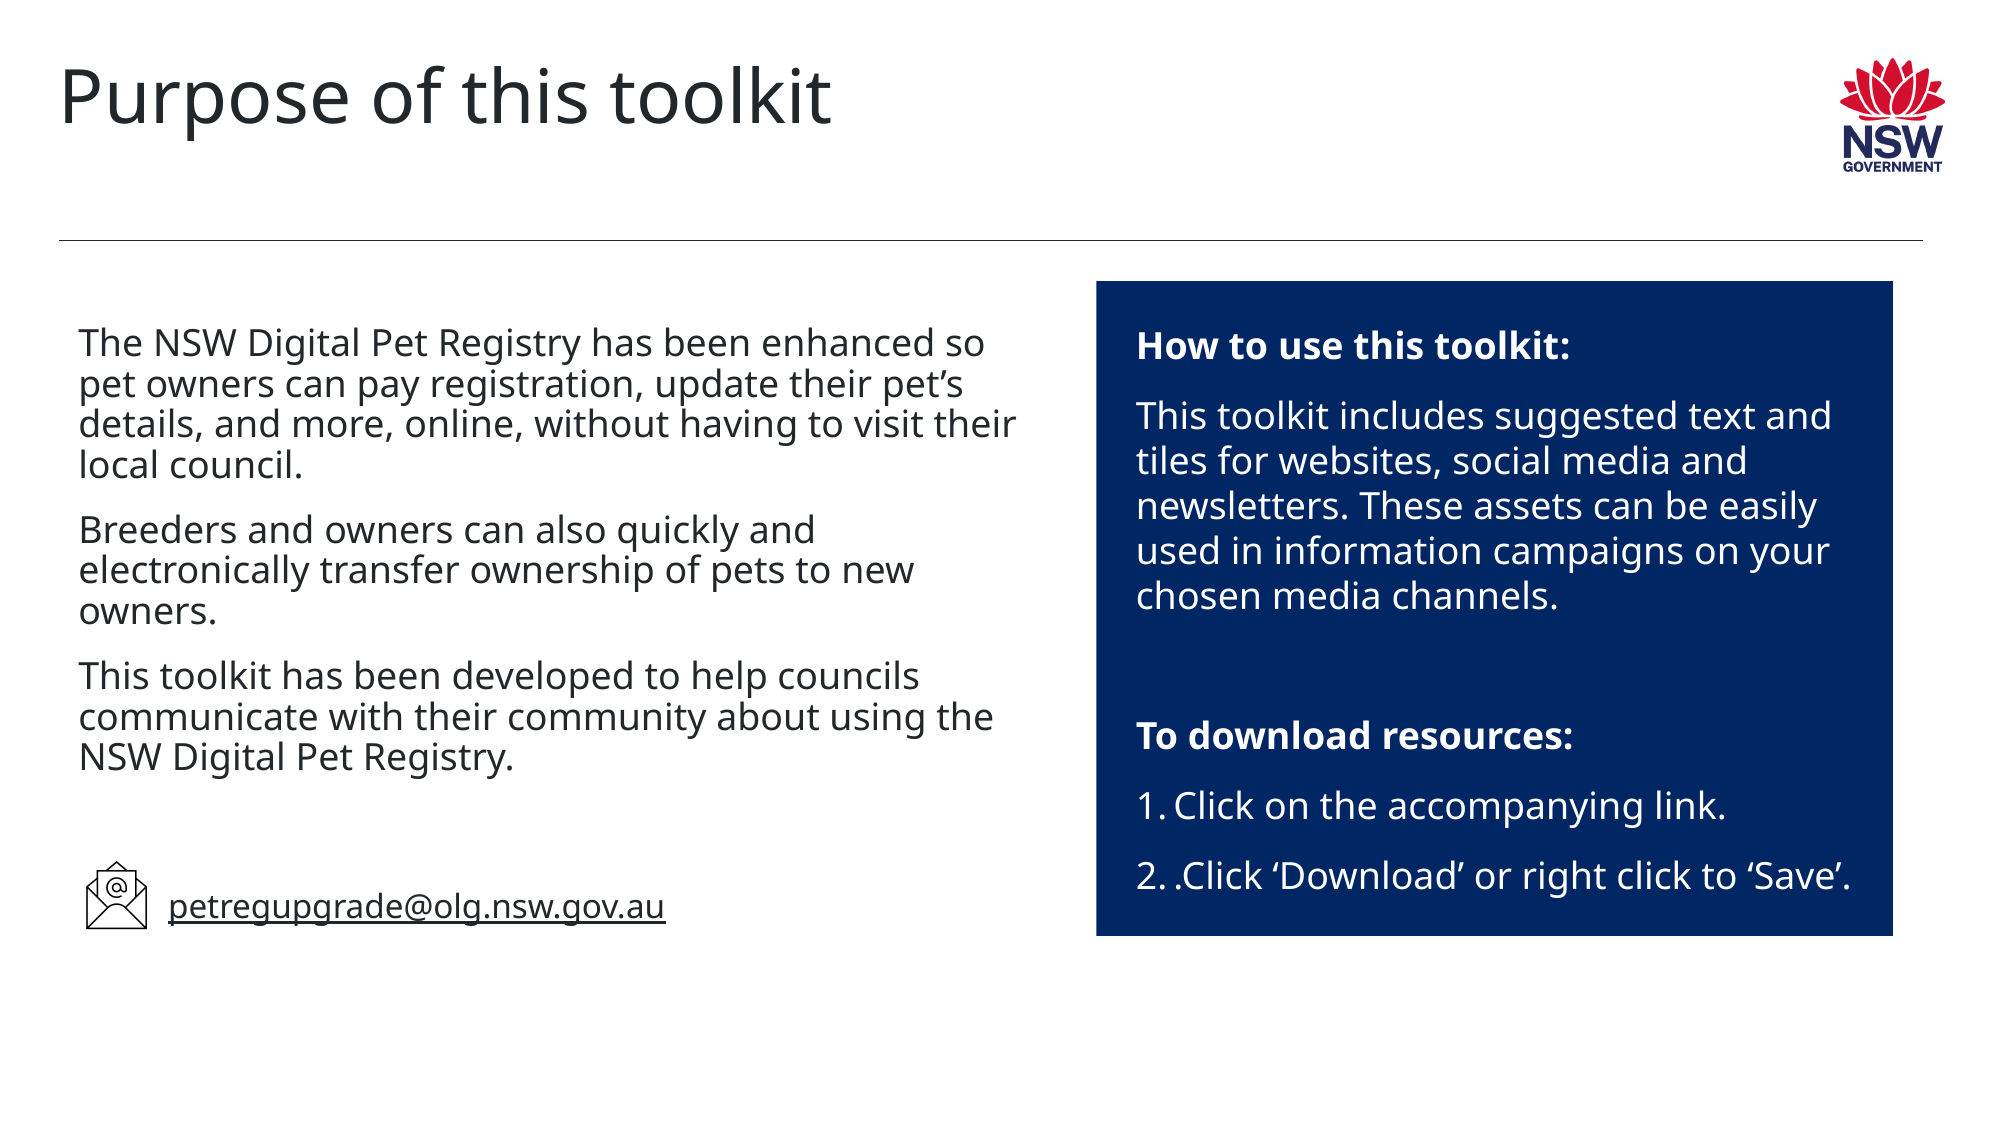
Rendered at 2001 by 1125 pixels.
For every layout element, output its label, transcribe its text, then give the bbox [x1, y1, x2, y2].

title Purpose of this toolkit [59, 59, 1713, 161]
picture [1840, 58, 1945, 172]
text_box petregupgrade@olg.nsw.gov.au [153, 878, 946, 939]
list The NSW Digital Pet Registry has been enhanced so pet owners can pay registration, update their pet’s details, and more, online, without having to visit their local council. Breeders and owners can also quickly and electronically transfer ownership of pets to new owners. This toolkit has been developed to help councils communicate with their community about using the NSW Digital Pet Registry. [78, 281, 1020, 787]
text_box [1096, 281, 1893, 936]
picture [78, 857, 155, 934]
text_box How to use this toolkit​: This toolkit includes suggested text and tiles for websites, social media and newsletters. These assets can be easily used in information campaigns on your chosen media channels. To download resources:​ Click on the accompanying link. .Click ‘Download’ or right click to ‘Save’. [1135, 322, 1875, 935]
